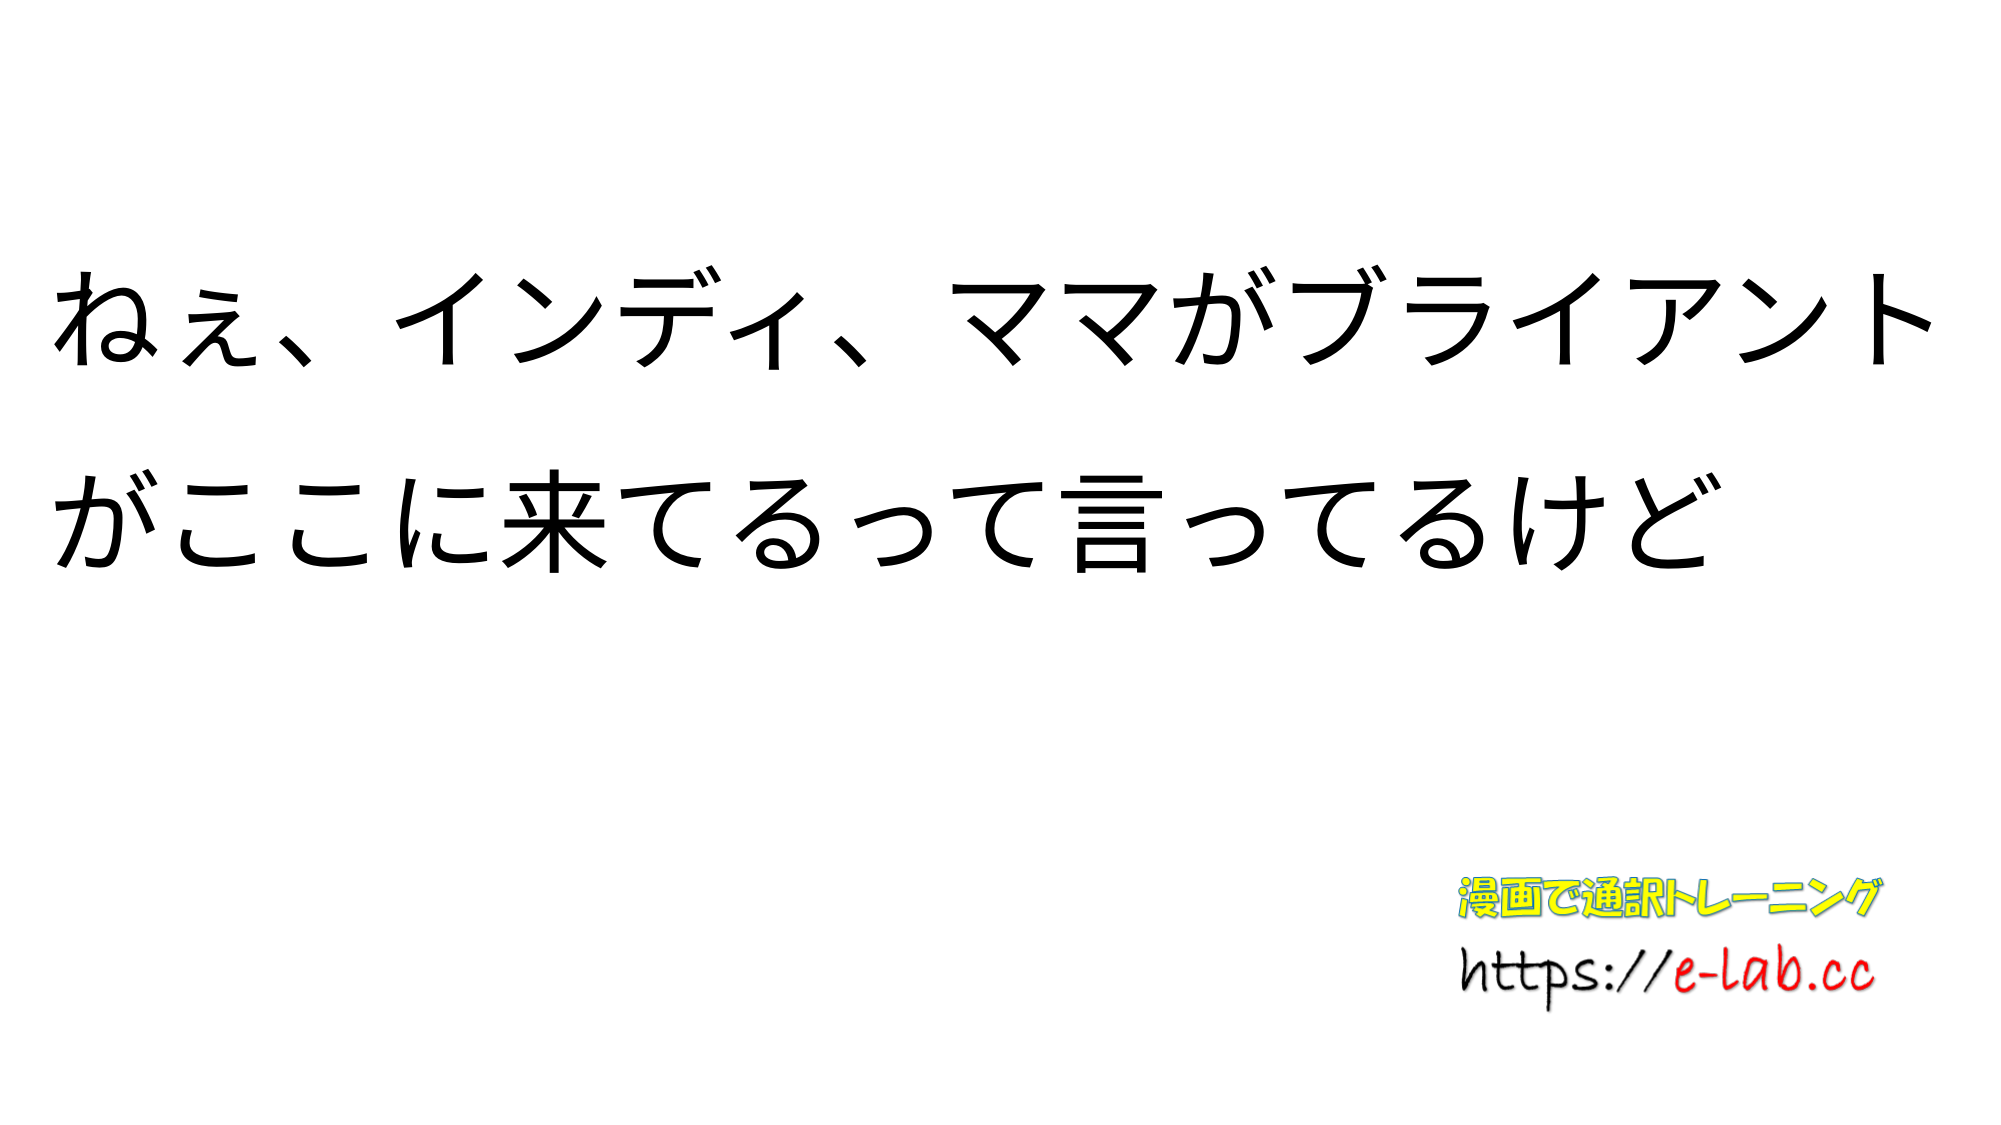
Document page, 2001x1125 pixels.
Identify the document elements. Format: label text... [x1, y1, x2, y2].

title ねぇ、インディ、ママがブライアントがここに来てるって言ってるけど [33, 406, 1984, 595]
picture [1414, 861, 1921, 1061]
